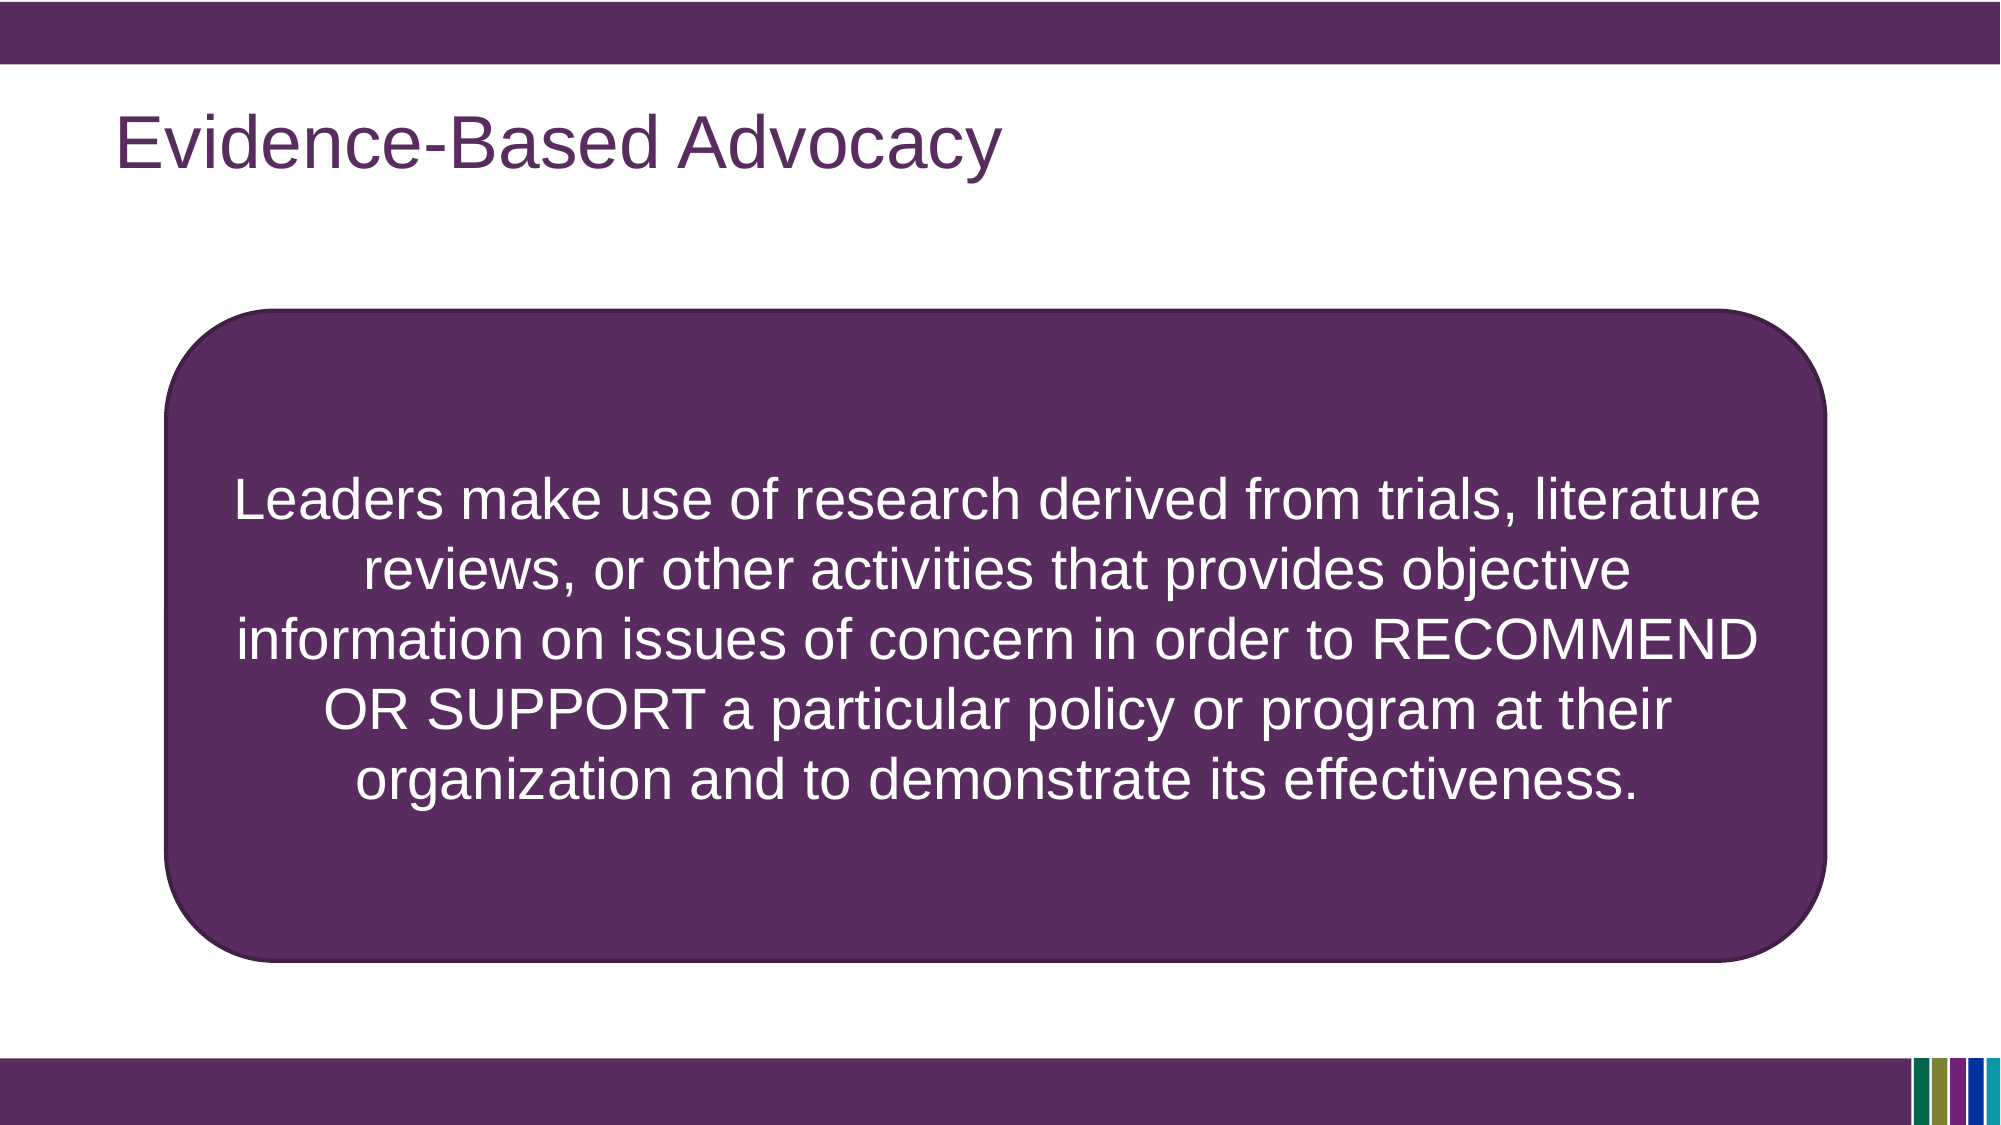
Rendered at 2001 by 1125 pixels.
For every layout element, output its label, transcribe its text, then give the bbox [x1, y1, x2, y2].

text_box Leaders make use of research derived from trials, literature reviews, or other activities that provides objective information on issues of concern in order to RECOMMEND OR SUPPORT a particular policy or program at their organization and to demonstrate its effectiveness. [163, 308, 1828, 963]
title Evidence-Based Advocacy [99, 45, 1900, 233]
